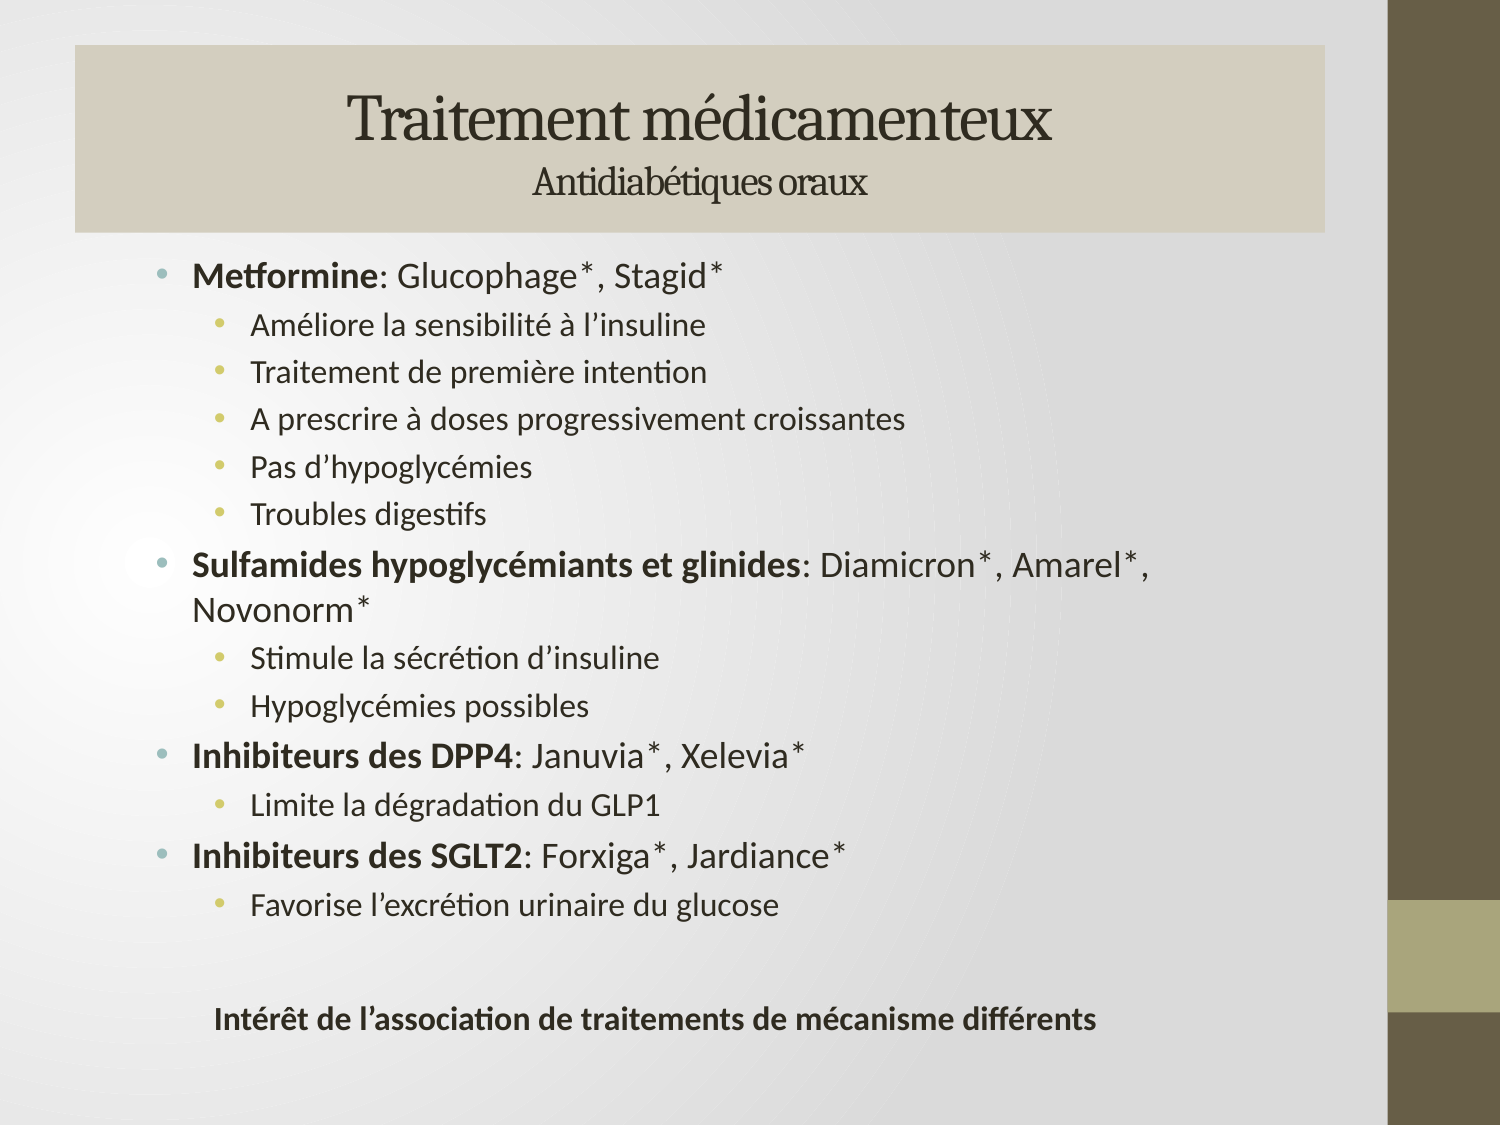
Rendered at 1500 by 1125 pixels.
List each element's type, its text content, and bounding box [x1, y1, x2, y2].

list Metformine: Glucophage*, Stagid* Améliore la sensibilité à l’insuline Traitement de première intention A prescrire à doses progressivement croissantes Pas d’hypoglycémies Troubles digestifs Sulfamides hypoglycémiants et glinides: Diamicron*, Amarel*, Novonorm* Stimule la sécrétion d’insuline Hypoglycémies possibles Inhibiteurs des DPP4: Januvia*, Xelevia* Limite la dégradation du GLP1 Inhibiteurs des SGLT2: Forxiga*, Jardiance* Favorise l’excrétion urinaire du glucose Intérêt de l’association de traitements de mécanisme différents [75, 243, 1325, 1050]
title Traitement médicamenteux Antidiabétiques oraux [75, 45, 1325, 233]
